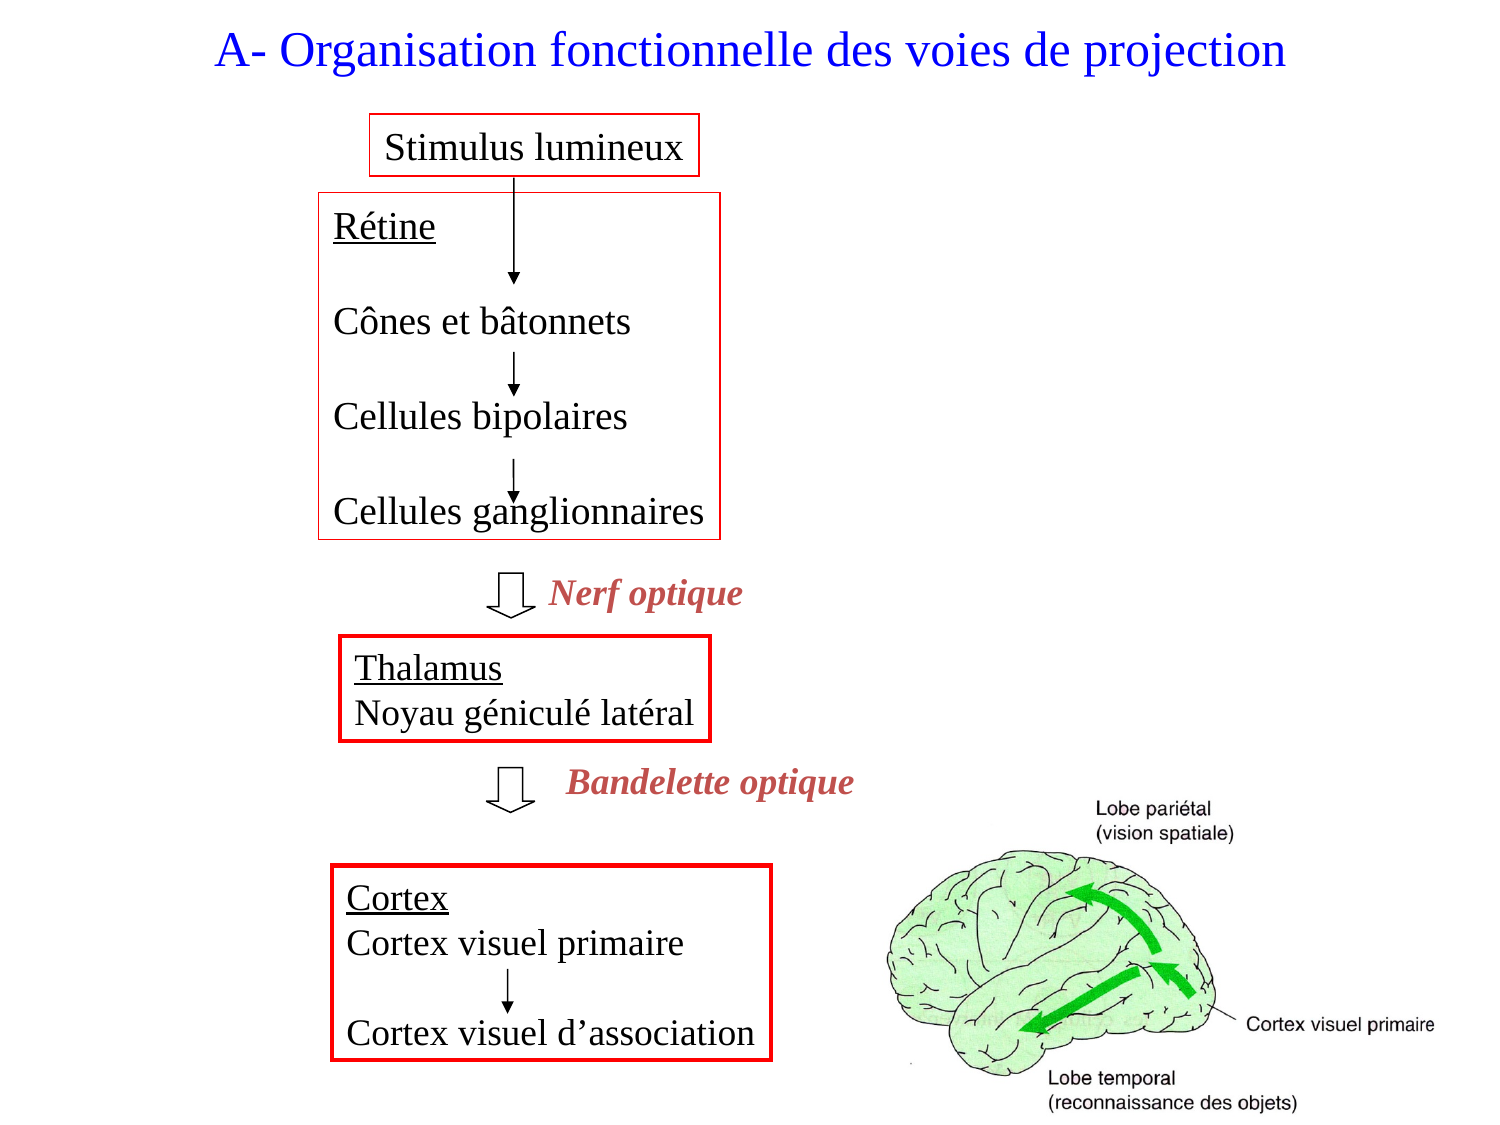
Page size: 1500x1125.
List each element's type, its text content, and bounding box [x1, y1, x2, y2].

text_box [317, 113, 870, 1066]
picture [870, 788, 1439, 1119]
text_box A- Organisation fonctionnelle des voies de projection [199, 9, 1302, 85]
